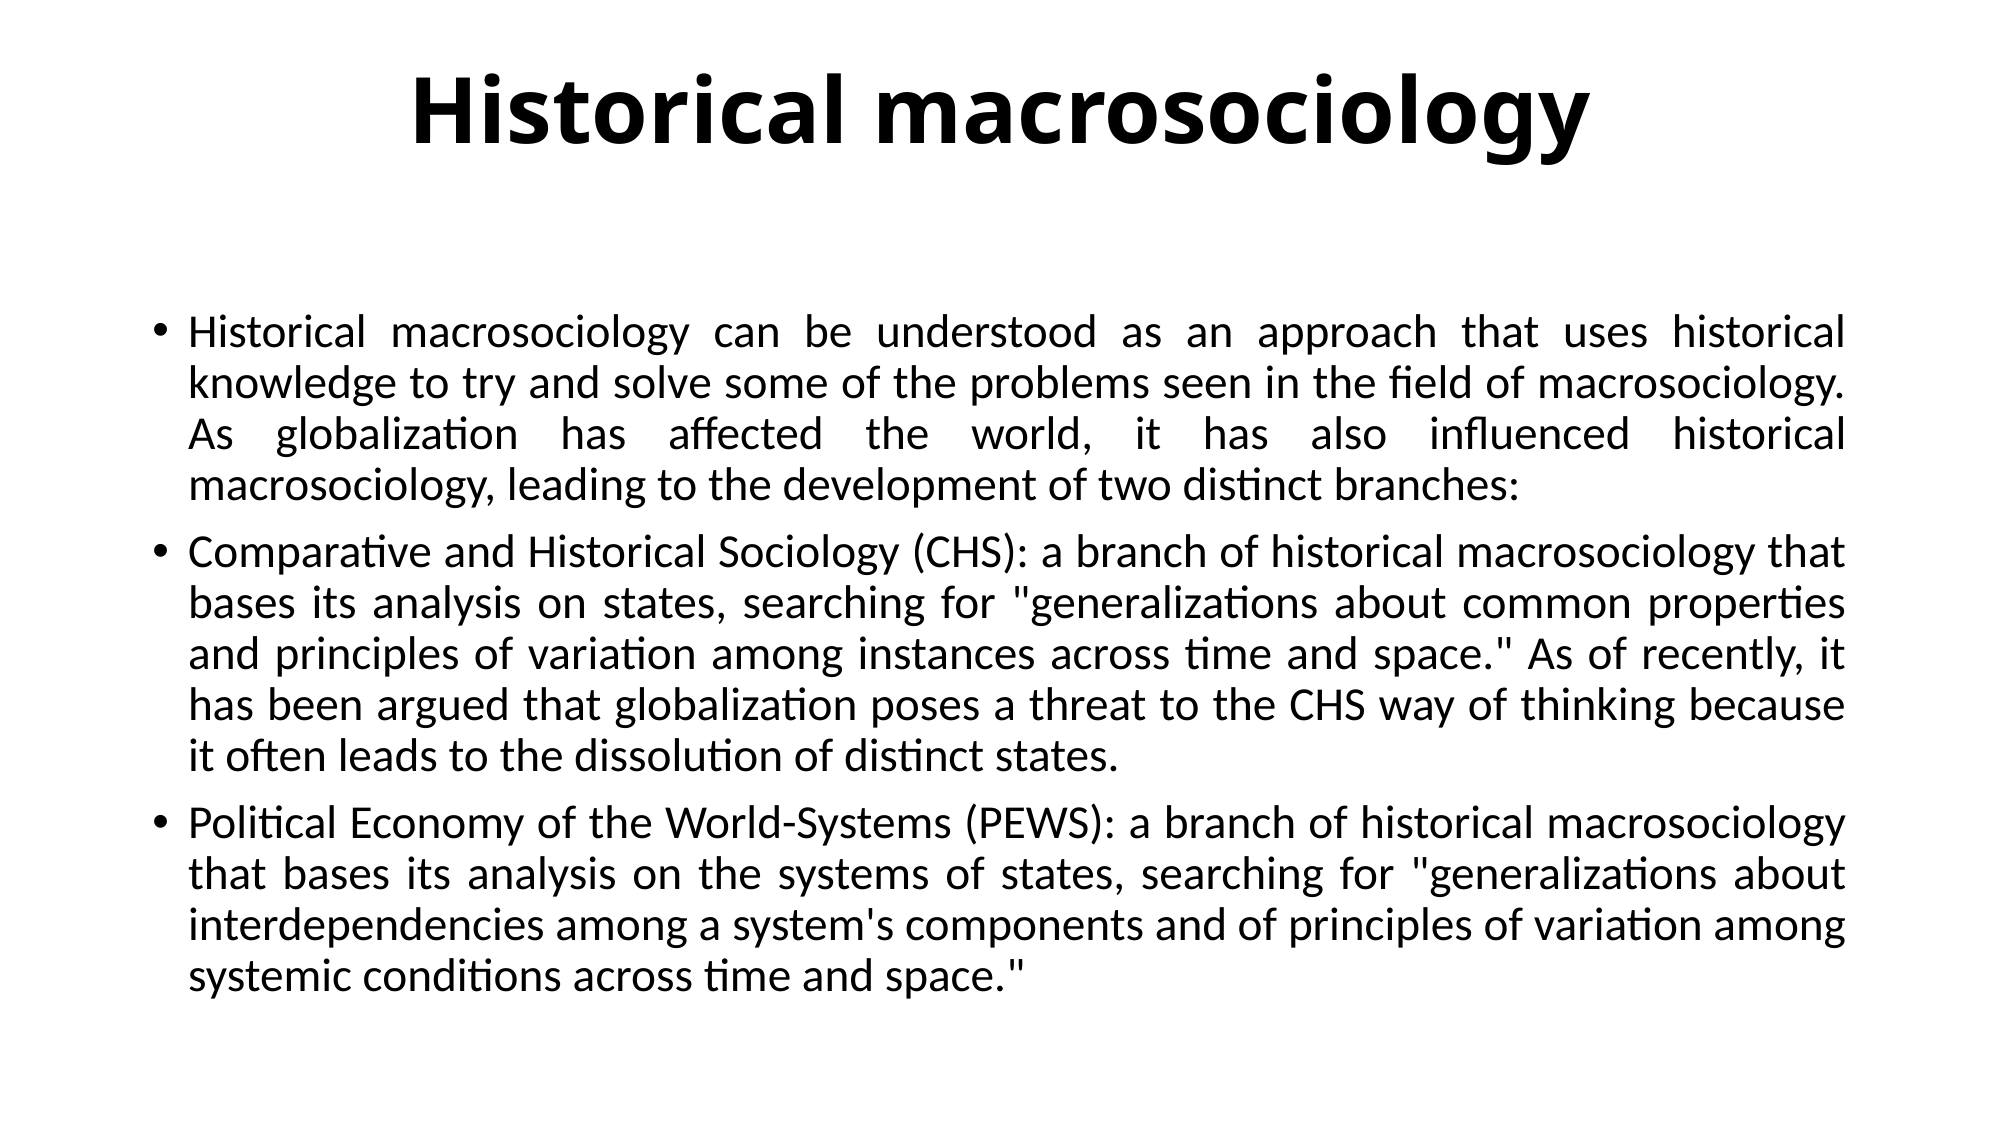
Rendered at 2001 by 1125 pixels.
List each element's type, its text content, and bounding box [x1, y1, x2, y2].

list Historical macrosociology can be understood as an approach that uses historical knowledge to try and solve some of the problems seen in the field of macrosociology. As globalization has affected the world, it has also influenced historical macrosociology, leading to the development of two distinct branches: Comparative and Historical Sociology (CHS): a branch of historical macrosociology that bases its analysis on states, searching for "generalizations about common properties and principles of variation among instances across time and space." As of recently, it has been argued that globalization poses a threat to the CHS way of thinking because it often leads to the dissolution of distinct states. Political Economy of the World-Systems (PEWS): a branch of historical macrosociology that bases its analysis on the systems of states, searching for "generalizations about interdependencies among a system's components and of principles of variation among systemic conditions across time and space." [137, 299, 1863, 1014]
title Historical macrosociology [137, 59, 1863, 278]
